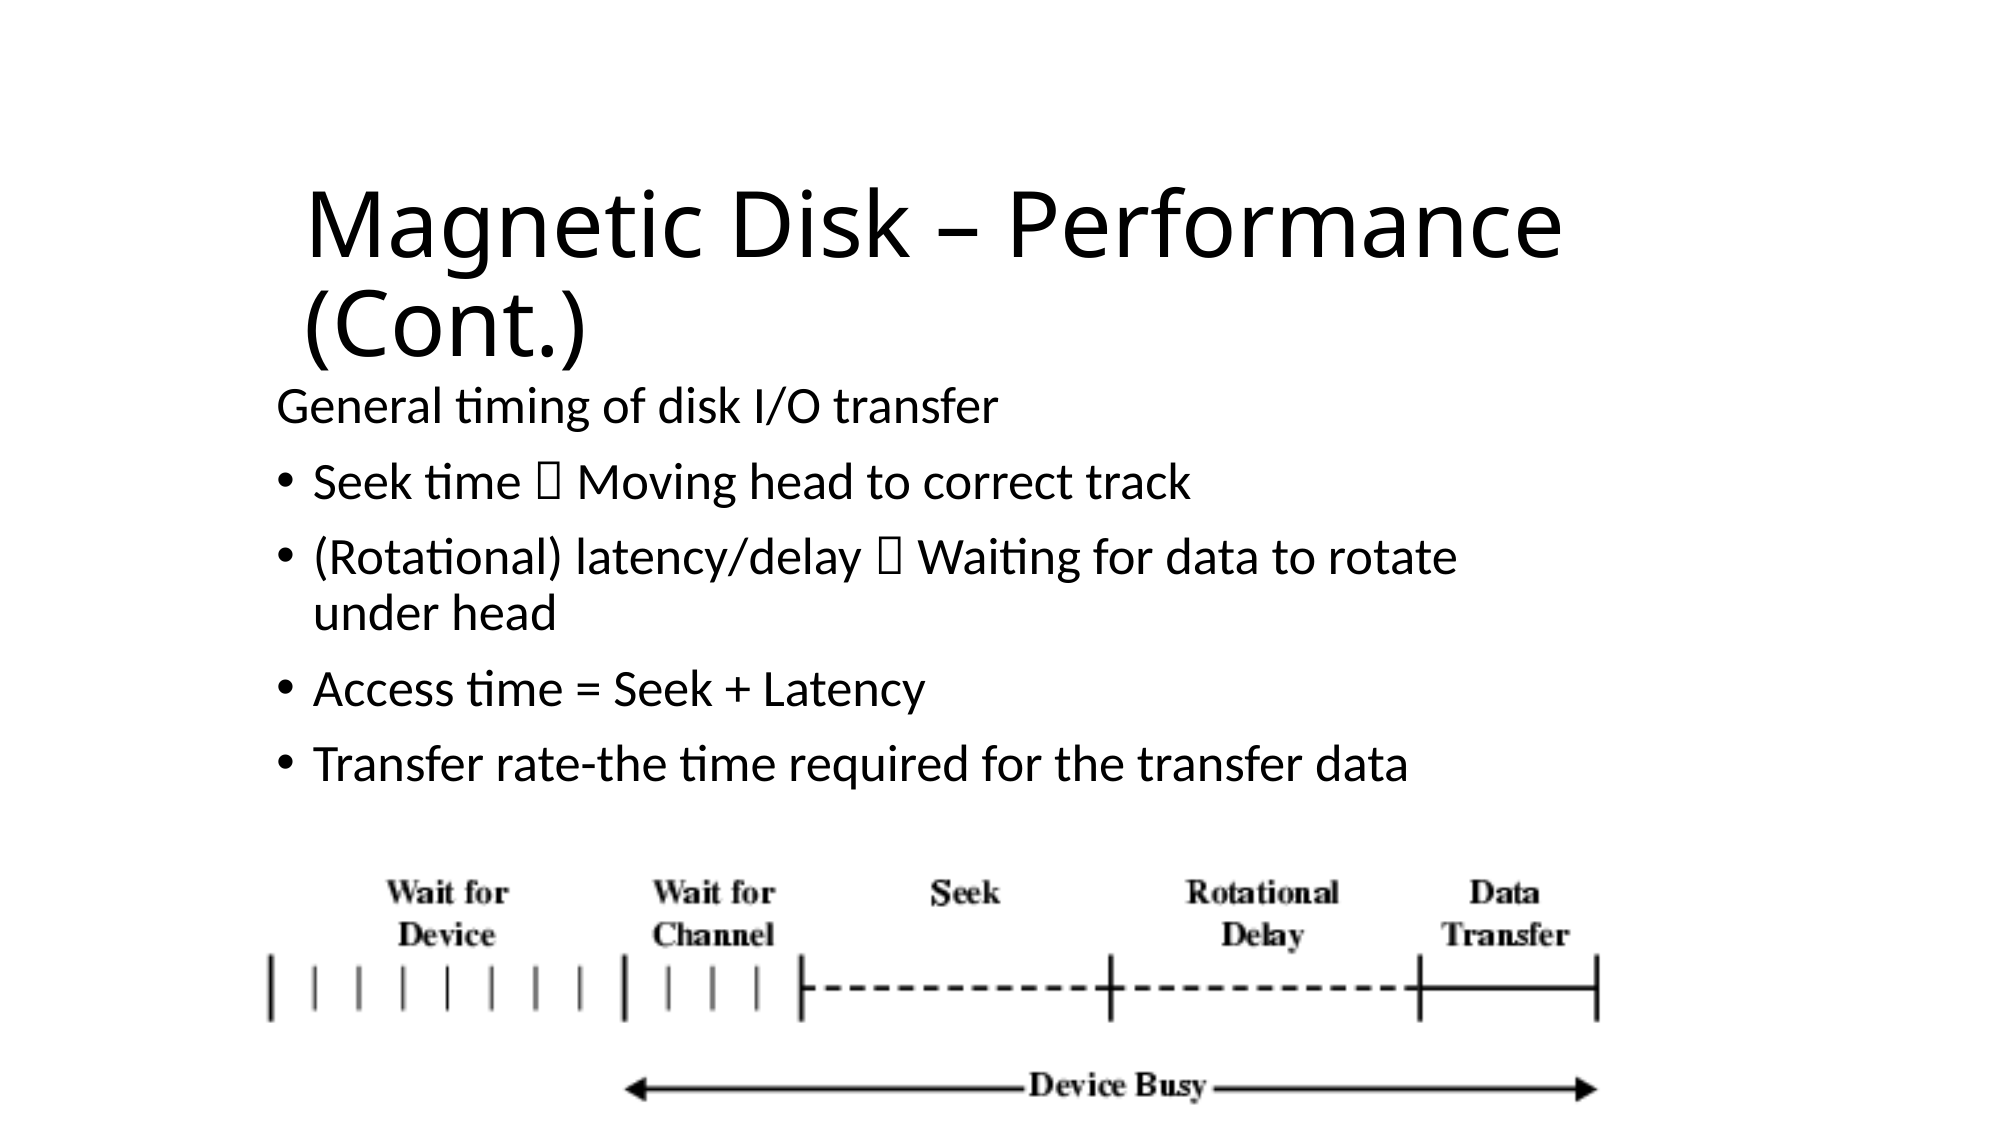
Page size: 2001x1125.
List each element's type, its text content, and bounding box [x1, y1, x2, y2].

picture [261, 803, 1612, 1125]
text_box Magnetic Disk – Performance (Cont.) [289, 168, 1584, 371]
text_box General timing of disk I/O transfer Seek time  Moving head to correct track (Rotational) latency/delay  Waiting for data to rotate under head Access time = Seek + Latency Transfer rate-the time required for the transfer data [261, 371, 1612, 803]
